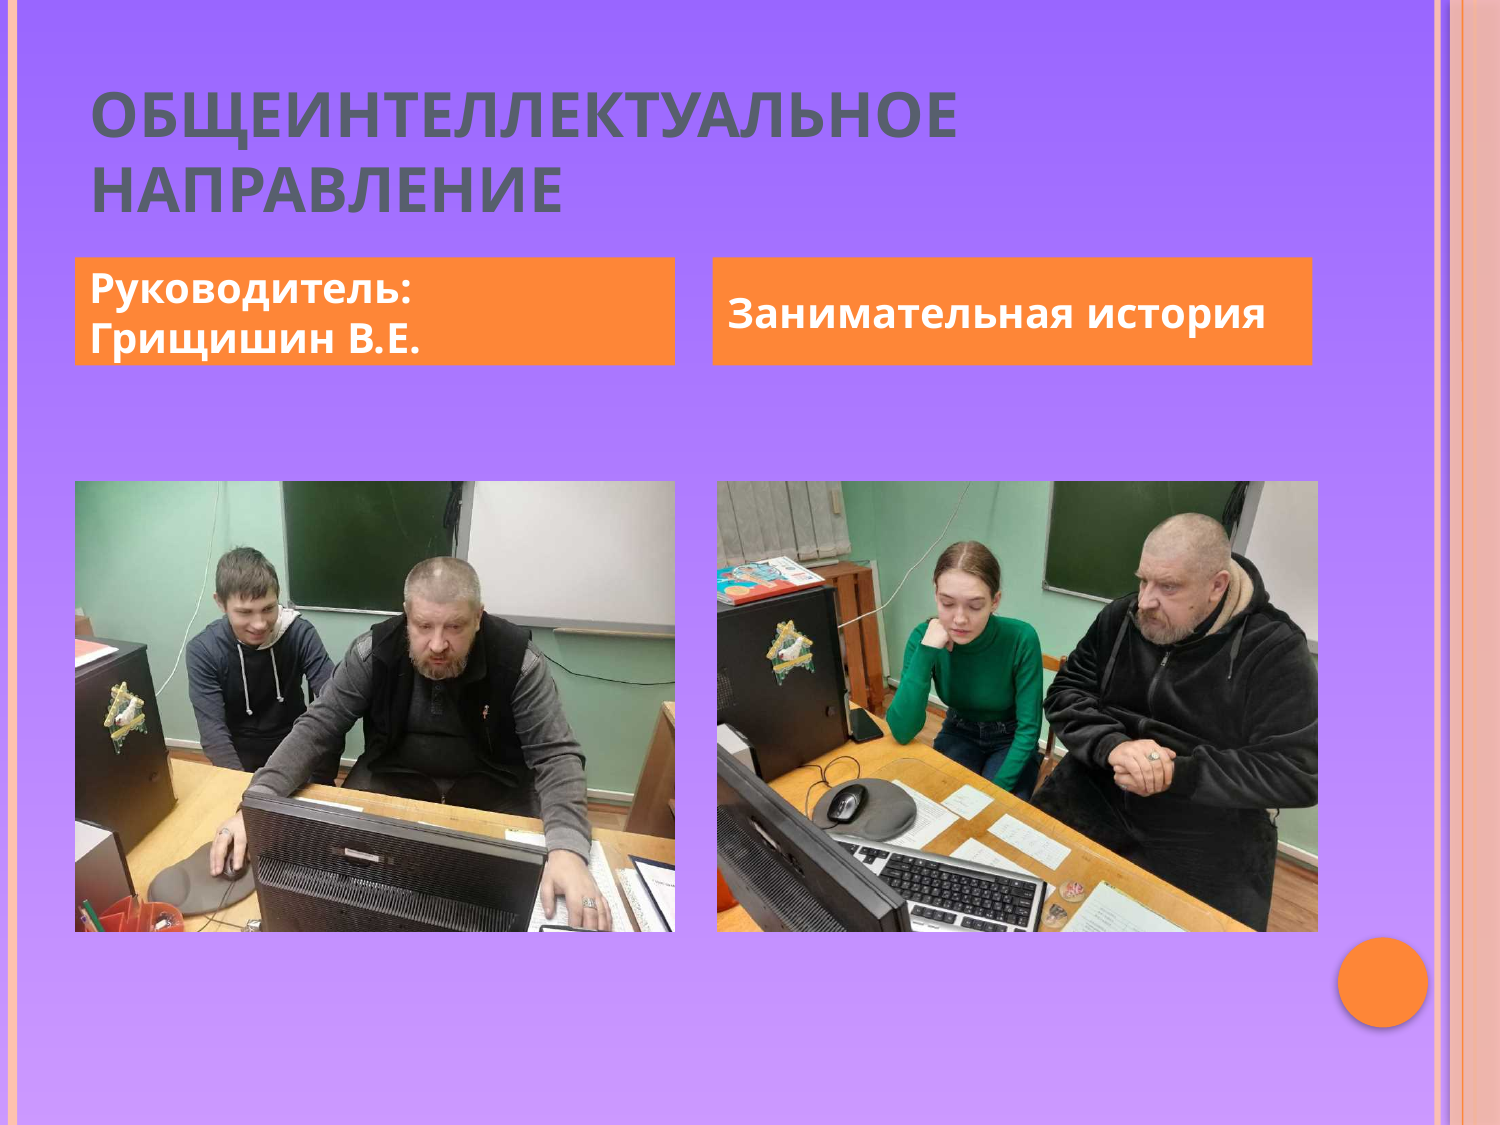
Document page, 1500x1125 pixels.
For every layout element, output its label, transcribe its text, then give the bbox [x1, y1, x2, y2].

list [74, 480, 676, 932]
title Общеинтеллектуальное направление [75, 44, 1313, 233]
list Занимательная история [712, 257, 1313, 366]
list Руководитель: Грищишин В.Е. [75, 257, 675, 366]
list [716, 480, 1318, 932]
